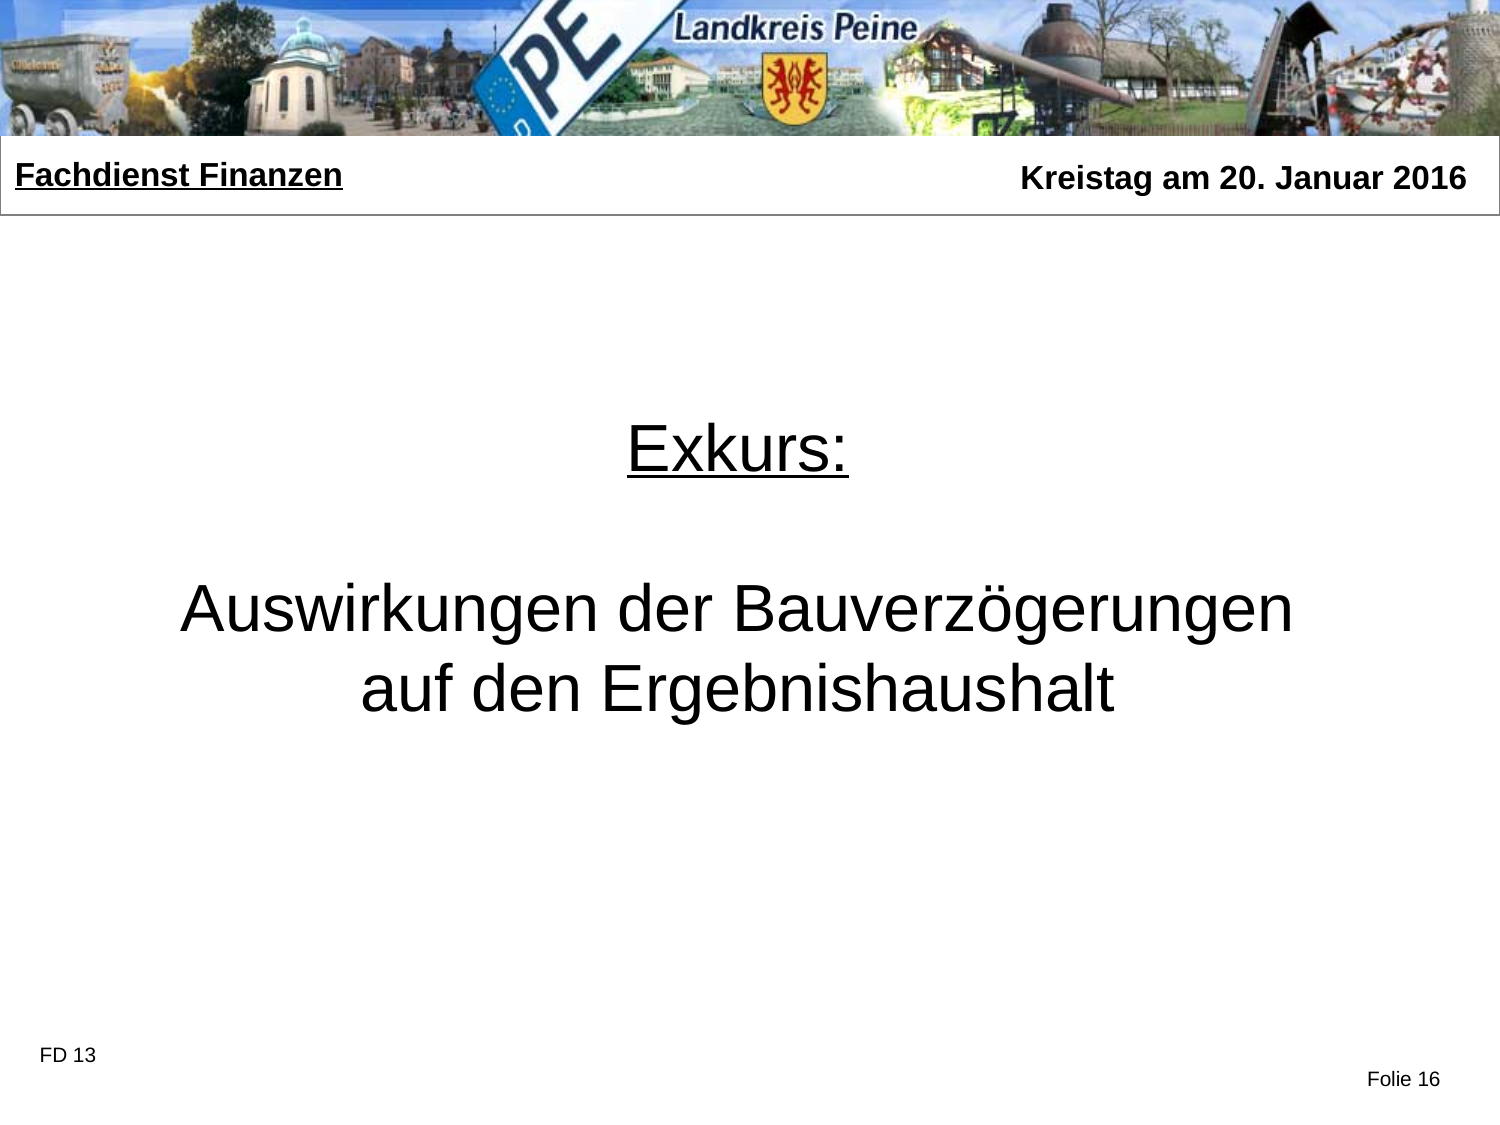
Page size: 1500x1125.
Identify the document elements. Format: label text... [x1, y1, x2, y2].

picture [0, 0, 1500, 136]
text_box Exkurs: Auswirkungen der Bauverzögerungen auf den Ergebnishaushalt [159, 397, 1317, 732]
